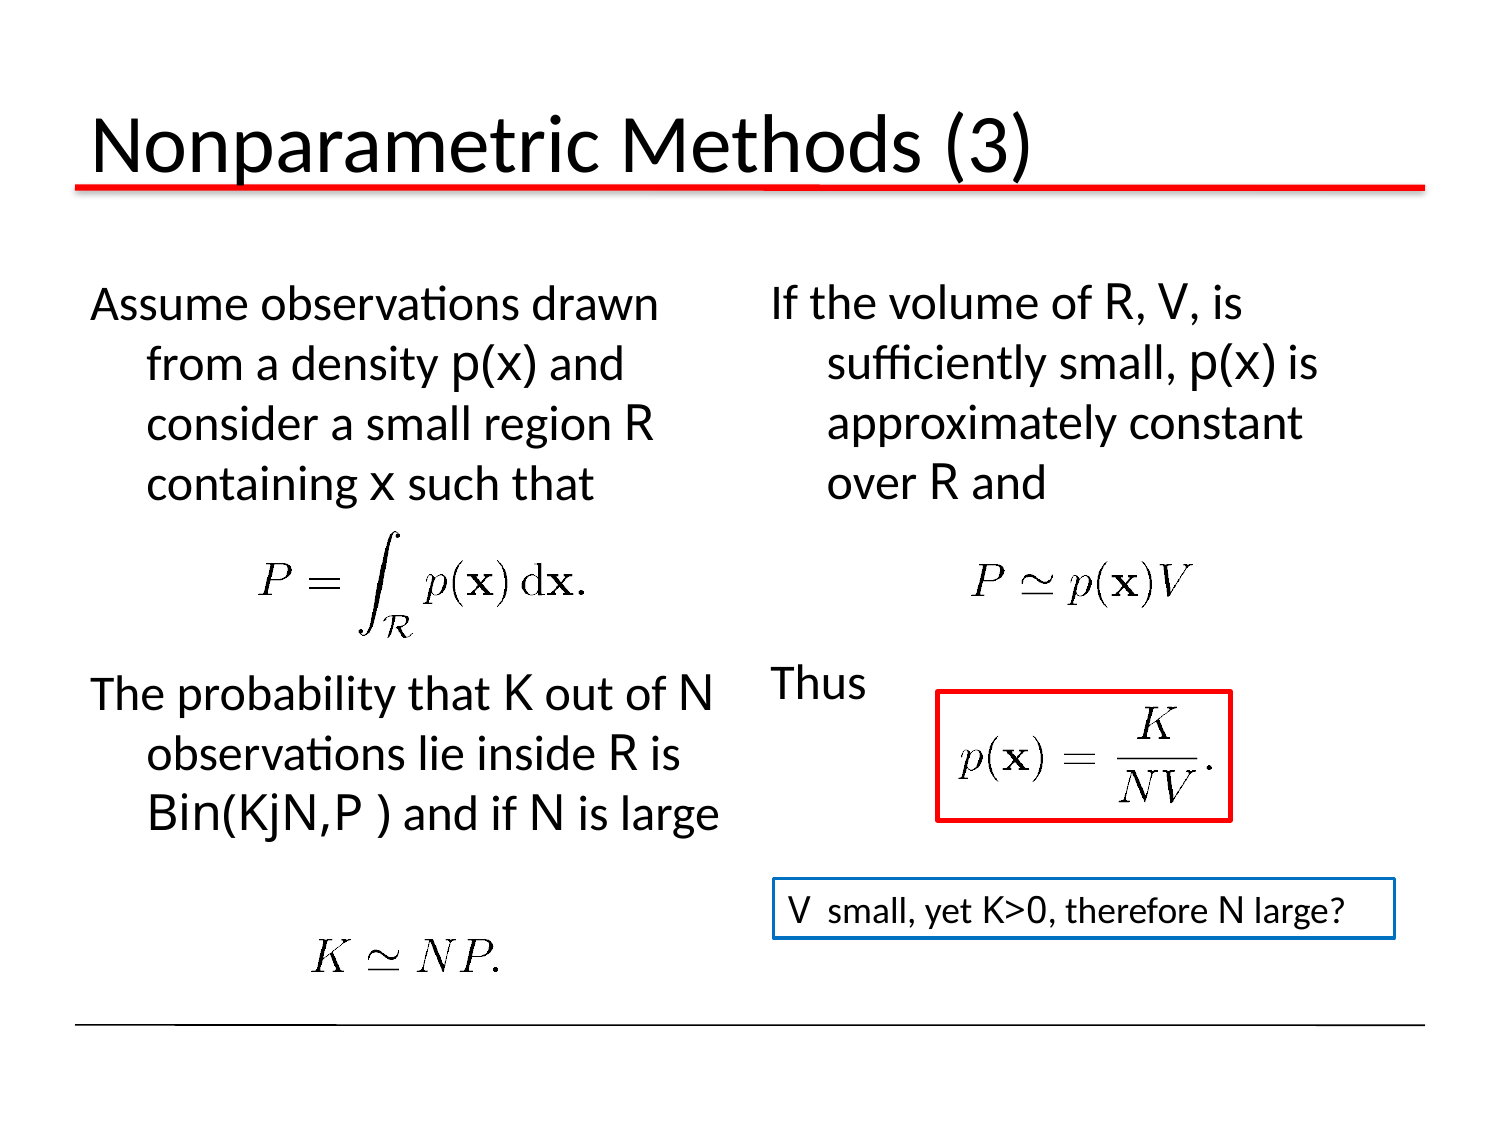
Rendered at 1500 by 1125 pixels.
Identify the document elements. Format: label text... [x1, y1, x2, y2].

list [254, 527, 588, 641]
picture [957, 702, 1216, 807]
picture [307, 934, 501, 973]
text_box If the volume of R, V, is sufficiently small, p(x) is approximately constant over R and Thus [755, 262, 1418, 1005]
picture [970, 558, 1196, 612]
text_box [935, 689, 1233, 822]
list Assume observations drawn from a density p(x) and consider a small region R containing x such that The probability that K out of N observations lie inside R is Bin(KjN,P ) and if N is large [75, 262, 738, 1005]
text_box V small, yet K>0, therefore N large? [773, 878, 1395, 938]
title Nonparametric Methods (3) [75, 45, 1425, 233]
